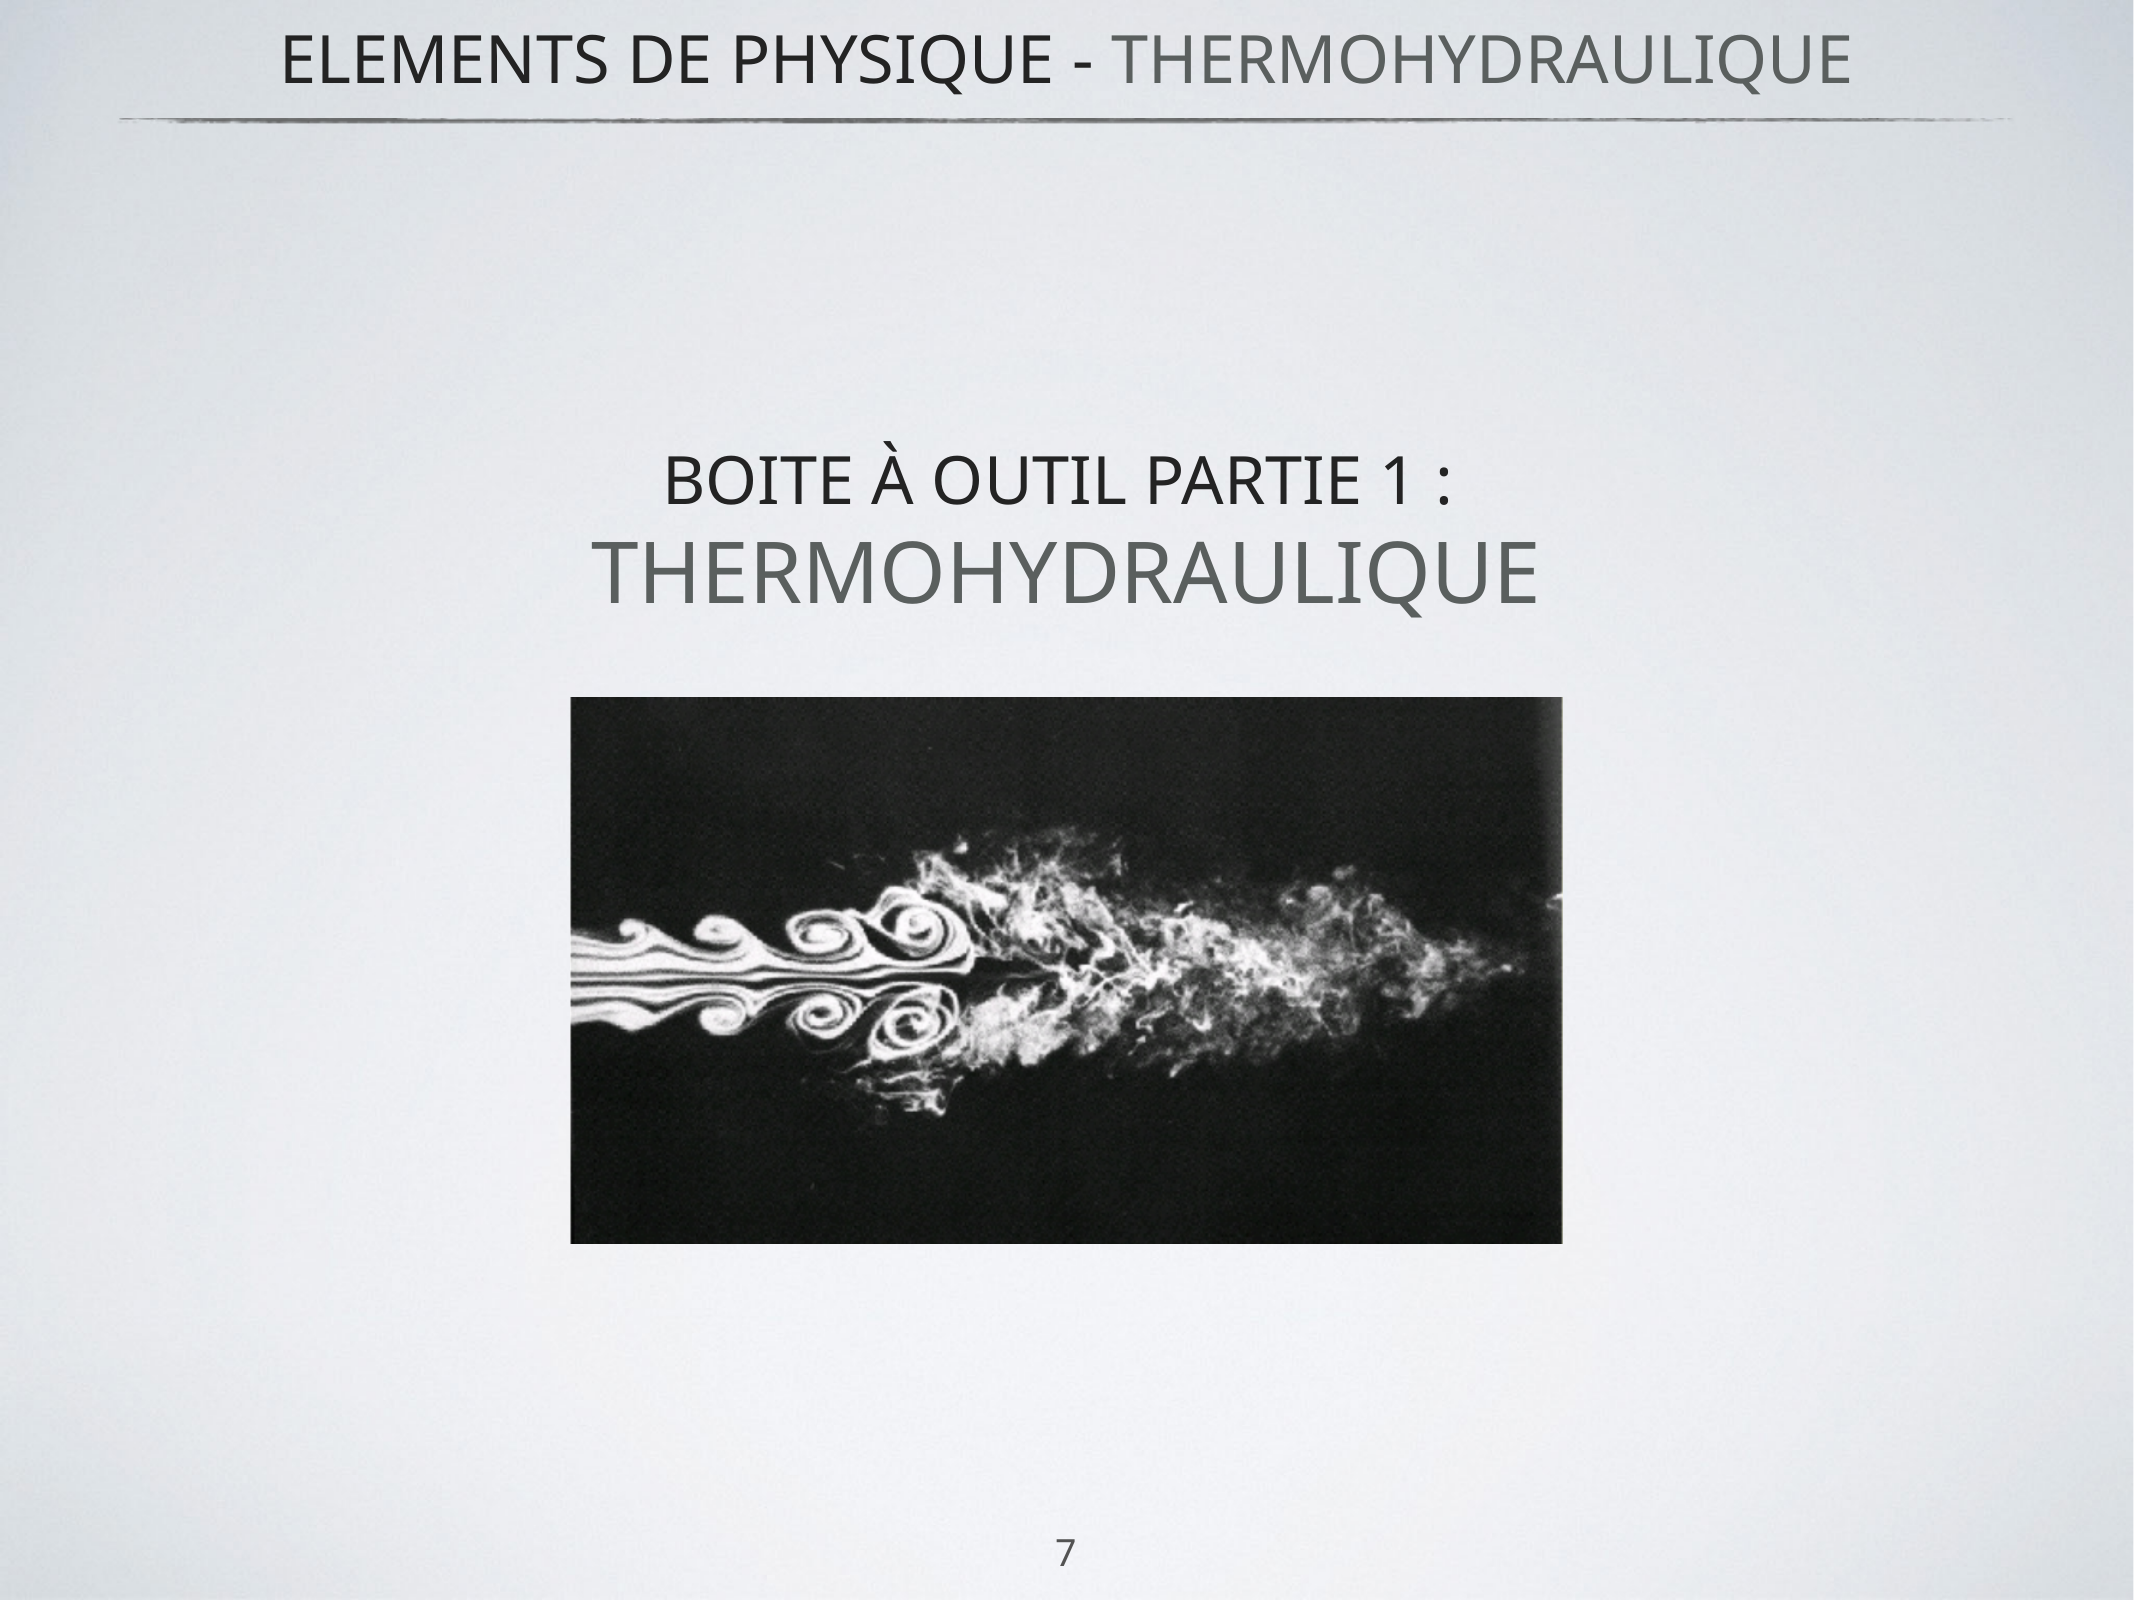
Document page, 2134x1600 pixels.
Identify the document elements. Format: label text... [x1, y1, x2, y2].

picture [0, 0, 2134, 1600]
slide_number 7 [1046, 1520, 1085, 1580]
text_box Elements de physique - thermohydraulique [119, 8, 2015, 106]
text_box Boite à outil partie 1 : thermohydraulique [582, 429, 1551, 629]
